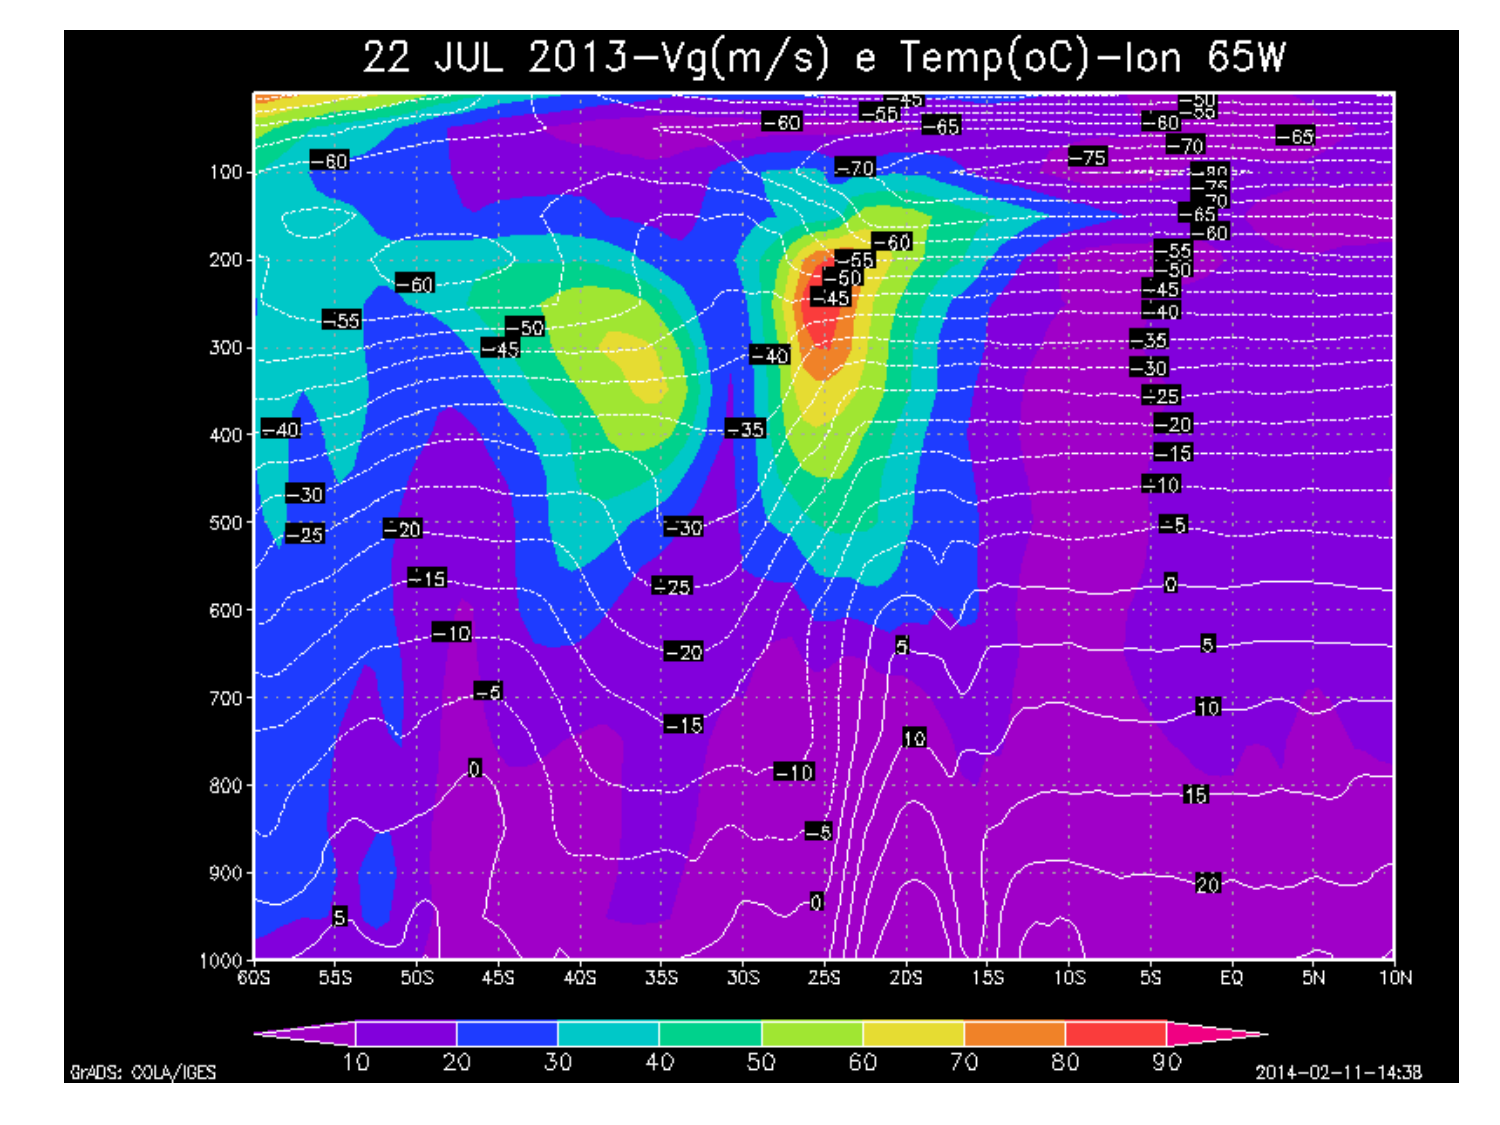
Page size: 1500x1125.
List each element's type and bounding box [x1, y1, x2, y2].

picture [64, 30, 1459, 1083]
